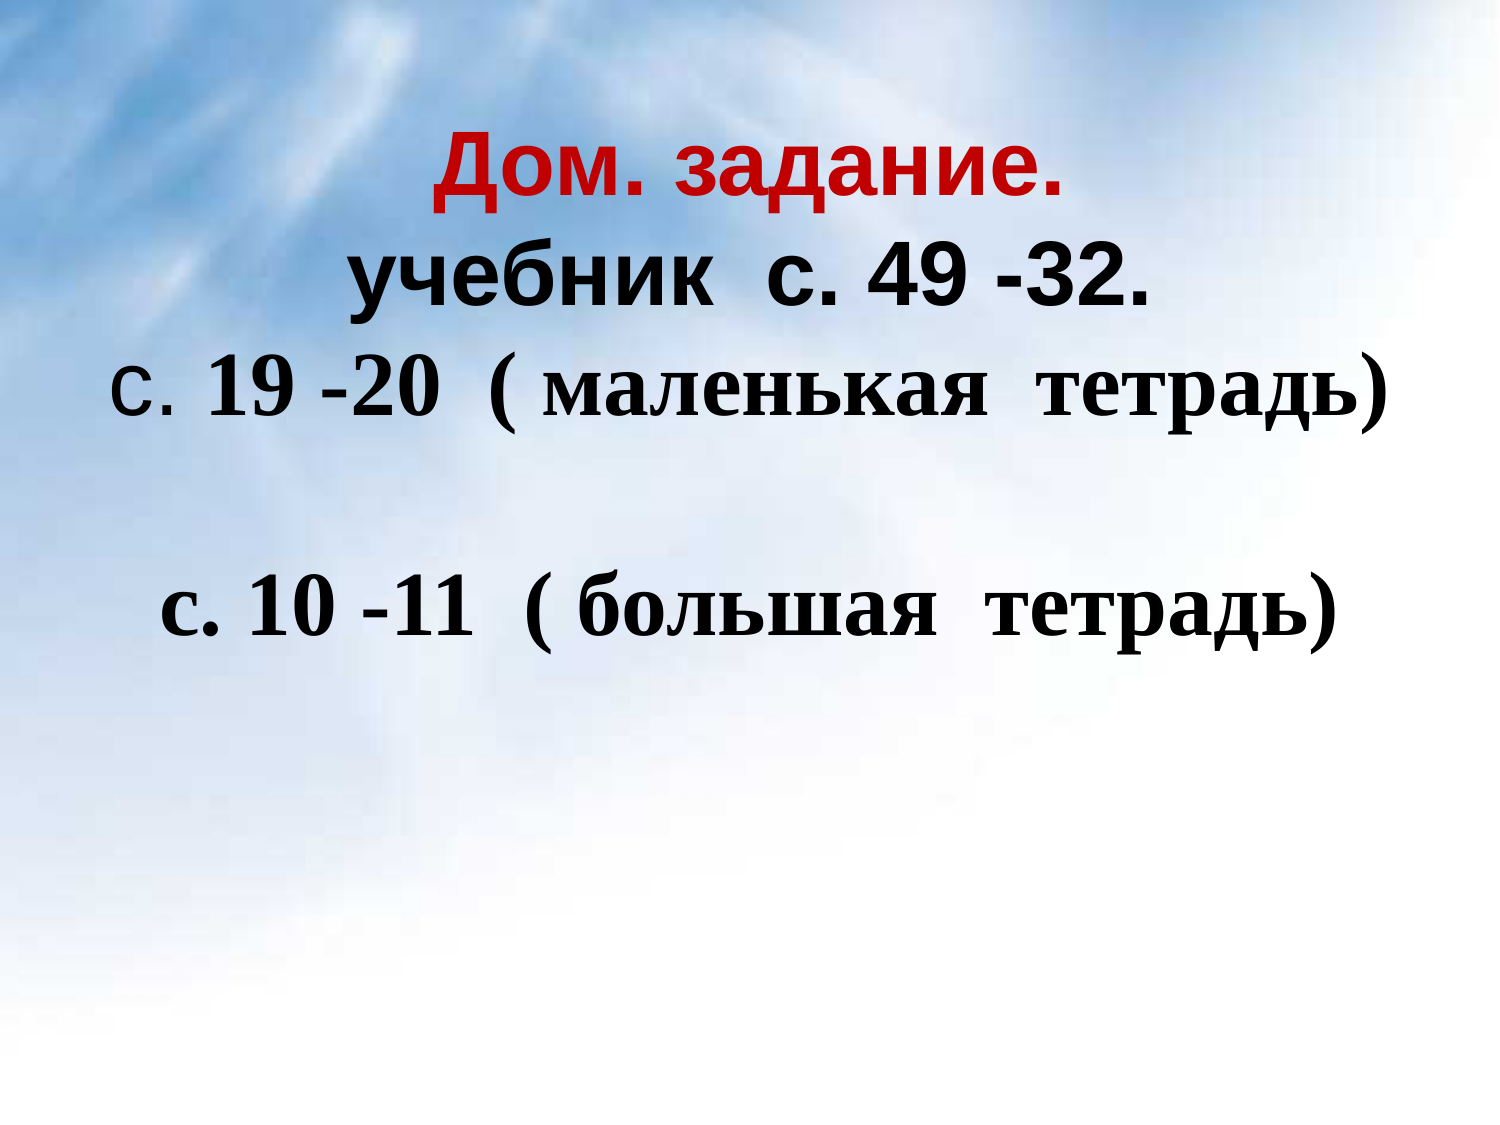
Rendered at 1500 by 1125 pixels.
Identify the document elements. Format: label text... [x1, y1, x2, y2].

picture [0, 0, 1500, 1125]
title Дом. задание. учебник с. 49 -32. с. 19 -20 ( маленькая тетрадь) с. 10 -11 ( большая тетрадь) [74, 44, 1426, 1044]
